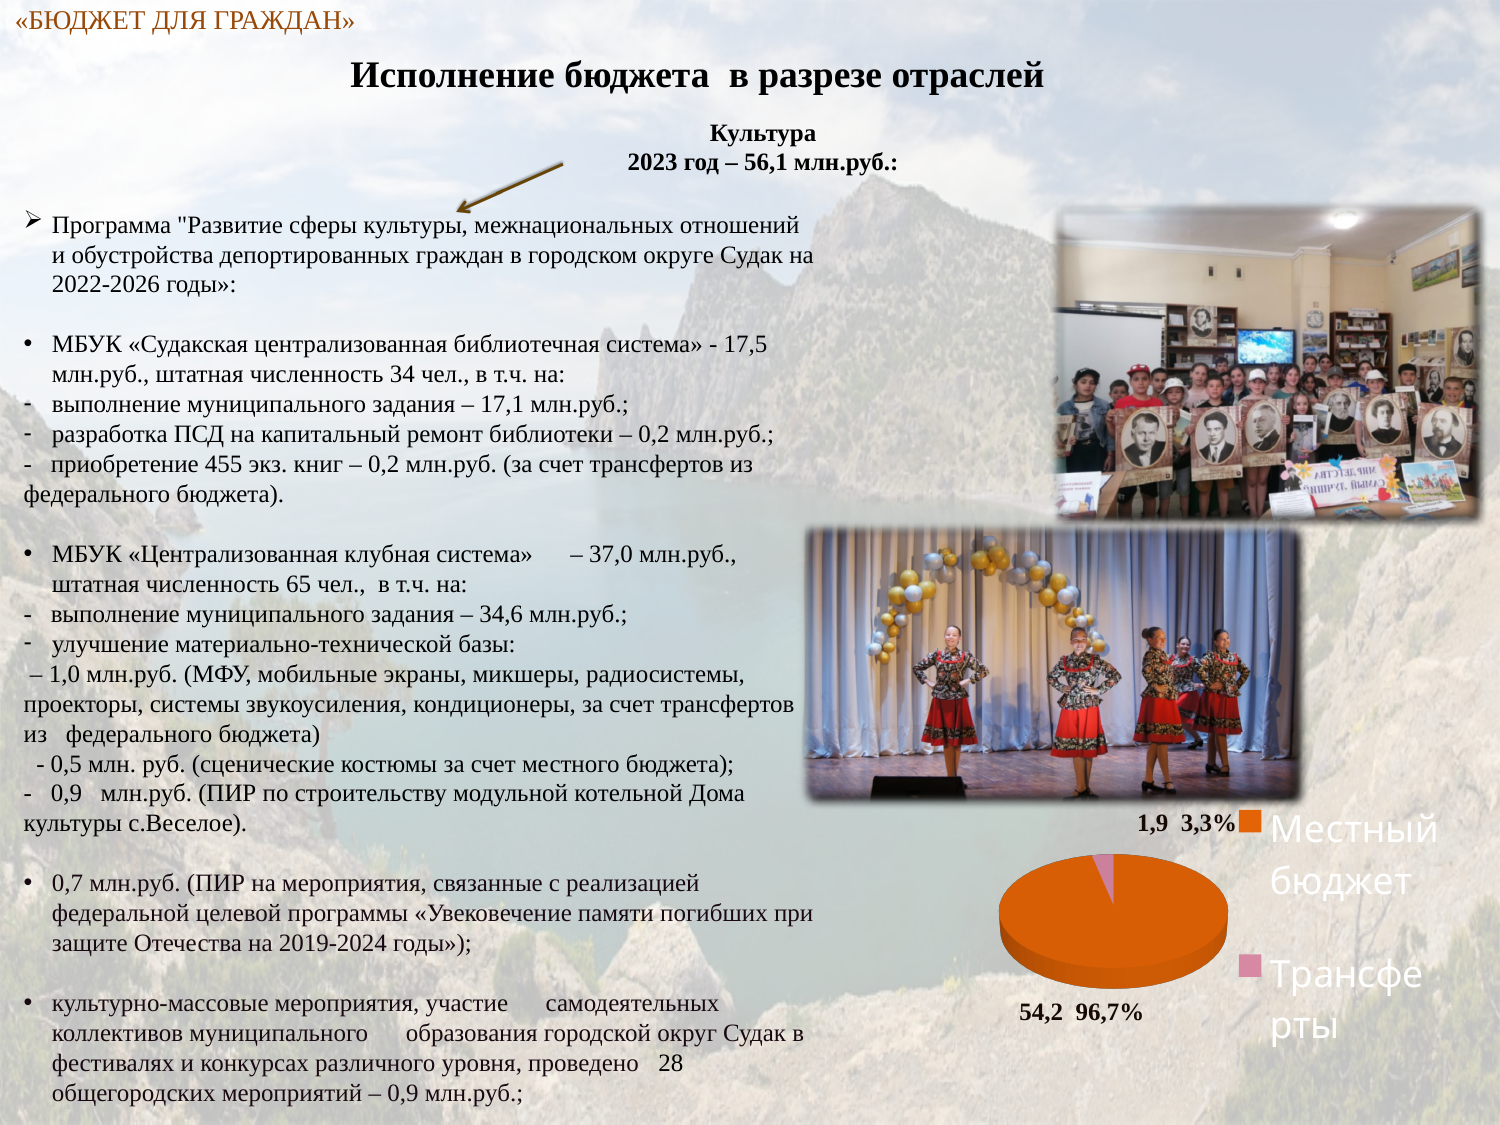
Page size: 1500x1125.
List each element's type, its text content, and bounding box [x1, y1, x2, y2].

text_box Исполнение бюджета в разрезе отраслей [335, 42, 1060, 103]
text_box Культура 2023 год – 56,1 млн.руб.: [566, 108, 961, 214]
chart [968, 686, 1466, 1092]
text_box Программа "Развитие сферы культуры, межнациональных отношений и обустройства депортированных граждан в городском округе Судак на 2022-2026 годы»: МБУК «Судакская централизованная библиотечная система» - 17,5 млн.руб., штатная численность 34 чел., в т.ч. на: выполнение муниципального задания – 17,1 млн.руб.; разработка ПСД на капитальный ремонт библиотеки – 0,2 млн.руб.; - приобретение 455 экз. книг – 0,2 млн.руб. (за счет трансфертов из федерального бюджета). МБУК «Централизованная клубная система» – 37,0 млн.руб., штатная численность 65 чел., в т.ч. на: - выполнение муниципального задания – 34,6 млн.руб.; улучшение материально-технической базы: – 1,0 млн.руб. (МФУ, мобильные экраны, микшеры, радиосистемы, проекторы, системы звукоусиления, кондиционеры, за счет трансфертов из федерального бюджета) - 0,5 млн. руб. (сценические костюмы за счет местного бюджета); - 0,9 млн.руб. (ПИР по строительству модульной котельной Дома культуры с.Веселое). 0,7 млн.руб. (ПИР на мероприятия, связанные с реализацией федеральной целевой программы «Увековечение памяти погибших при защите Отечества на 2019-2024 годы»); культурно-массовые мероприятия, участие самодеятельных коллективов муниципального образования городской округ Судак в фестивалях и конкурсах различного уровня, проведено 28 общегородских мероприятий – 0,9 млн.руб.; [9, 200, 833, 1125]
text_box «БЮДЖЕТ ДЛЯ ГРАЖДАН» [0, 0, 485, 42]
picture [796, 196, 1485, 806]
picture [438, 157, 567, 227]
text_box [608, 214, 764, 257]
